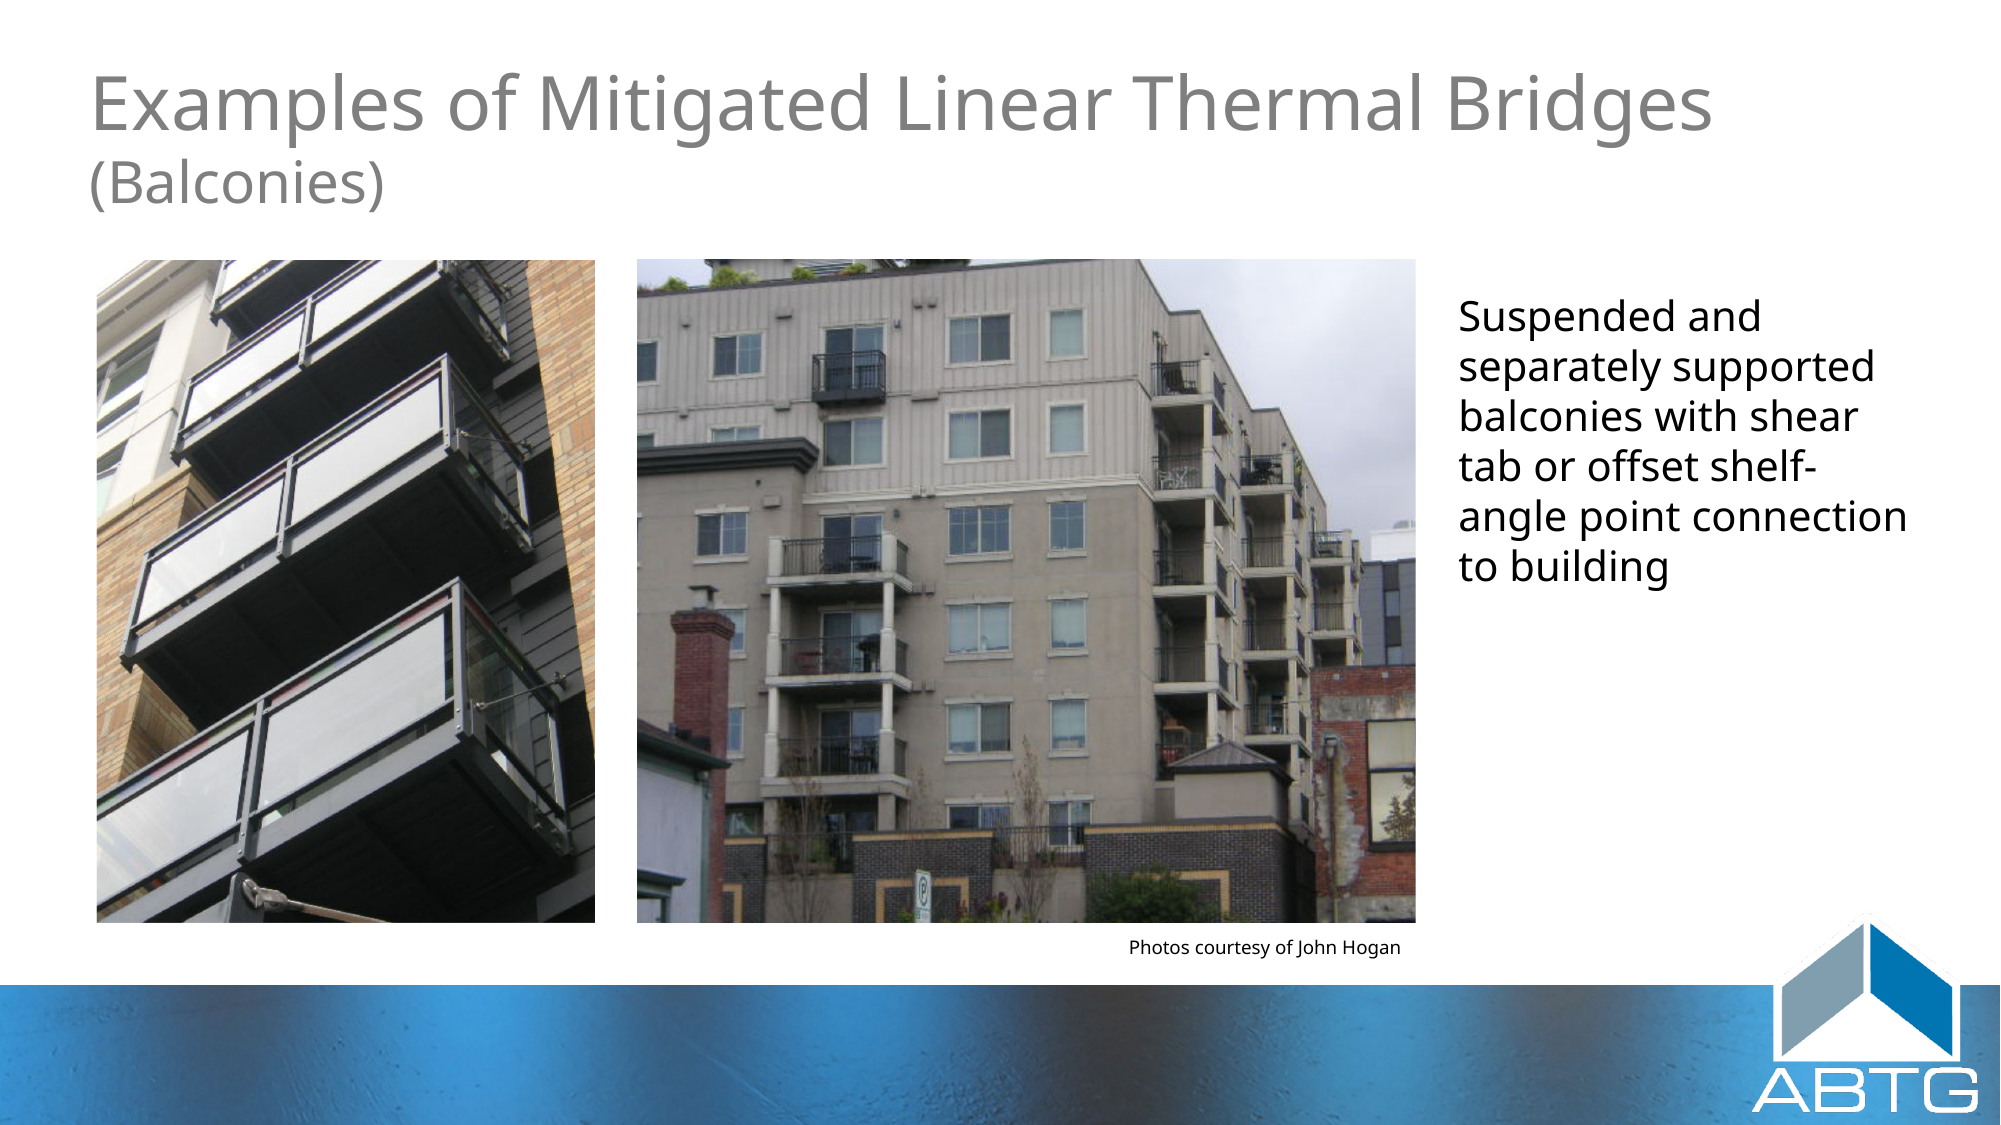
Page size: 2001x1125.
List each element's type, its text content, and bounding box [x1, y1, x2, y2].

text_box Photos courtesy of John Hogan [793, 931, 1416, 966]
list Suspended and separately supported balconies with shear tab or offset shelf-angle point connection to building [1443, 282, 1930, 455]
title Examples of Mitigated Linear Thermal Bridges (Balconies) [74, 36, 1979, 235]
picture [0, 910, 2000, 1125]
picture [13, 258, 1416, 923]
